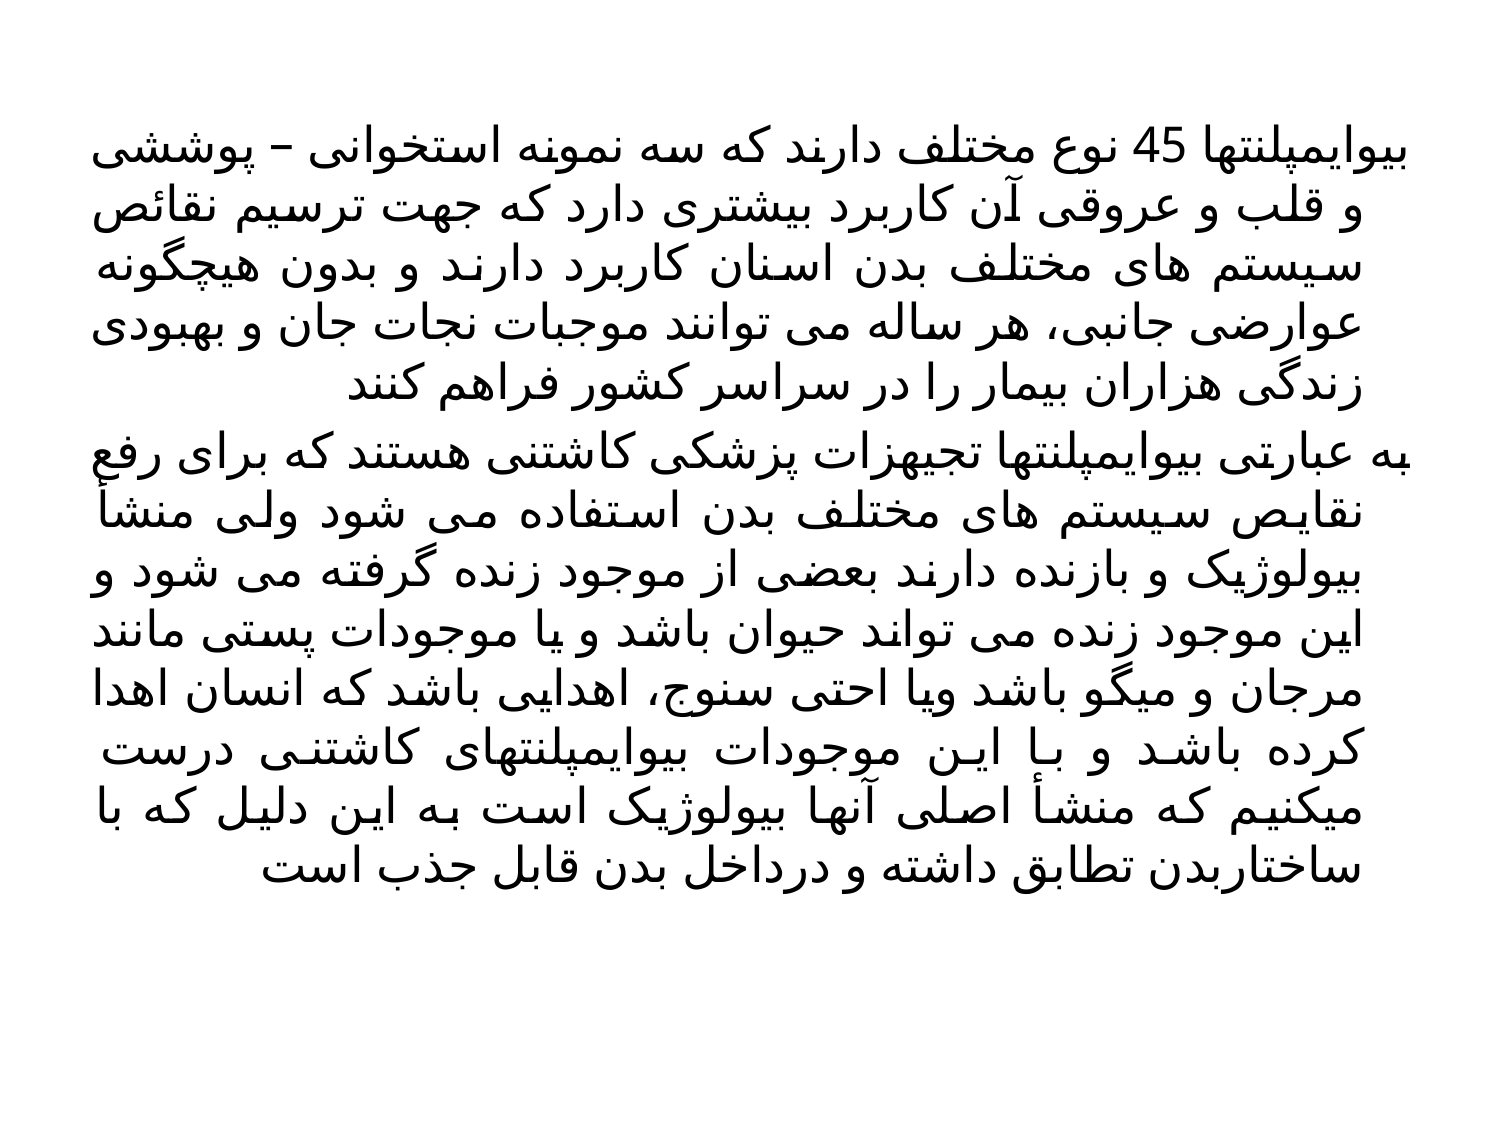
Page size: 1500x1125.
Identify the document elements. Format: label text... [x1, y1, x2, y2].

list بیوایمپلنتها 45 نوع مختلف دارند که سه نمونه استخوانی – پوششی و قلب و عروقی آن کاربرد بیشتری دارد که جهت ترسیم نقائص سیستم های مختلف بدن اسنان کاربرد دارند و بدون هیچگونه عوارضی جانبی، هر ساله می توانند موجبات نجات جان و بهبودی زندگی هزاران بیمار را در سراسر کشور فراهم کنند به عبارتی بیوایمپلنتها تجیهزات پزشکی کاشتنی هستند که برای رفع نقایص سیستم های مختلف بدن استفاده می شود ولی منشأ بیولوژیک و بازنده دارند بعضی از موجود زنده گرفته می شود و این موجود زنده می تواند حیوان باشد و یا موجودات پستی مانند مرجان و میگو باشد ویا احتی سنوج، اهدایی باشد که انسان اهدا کرده باشد و با این موجودات بیوایمپلنتهای کاشتنی درست میکنیم که منشأ اصلی آنها بیولوژیک است به این دلیل که با ساختاربدن تطابق داشته و درداخل بدن قابل جذب است [75, 105, 1425, 1005]
